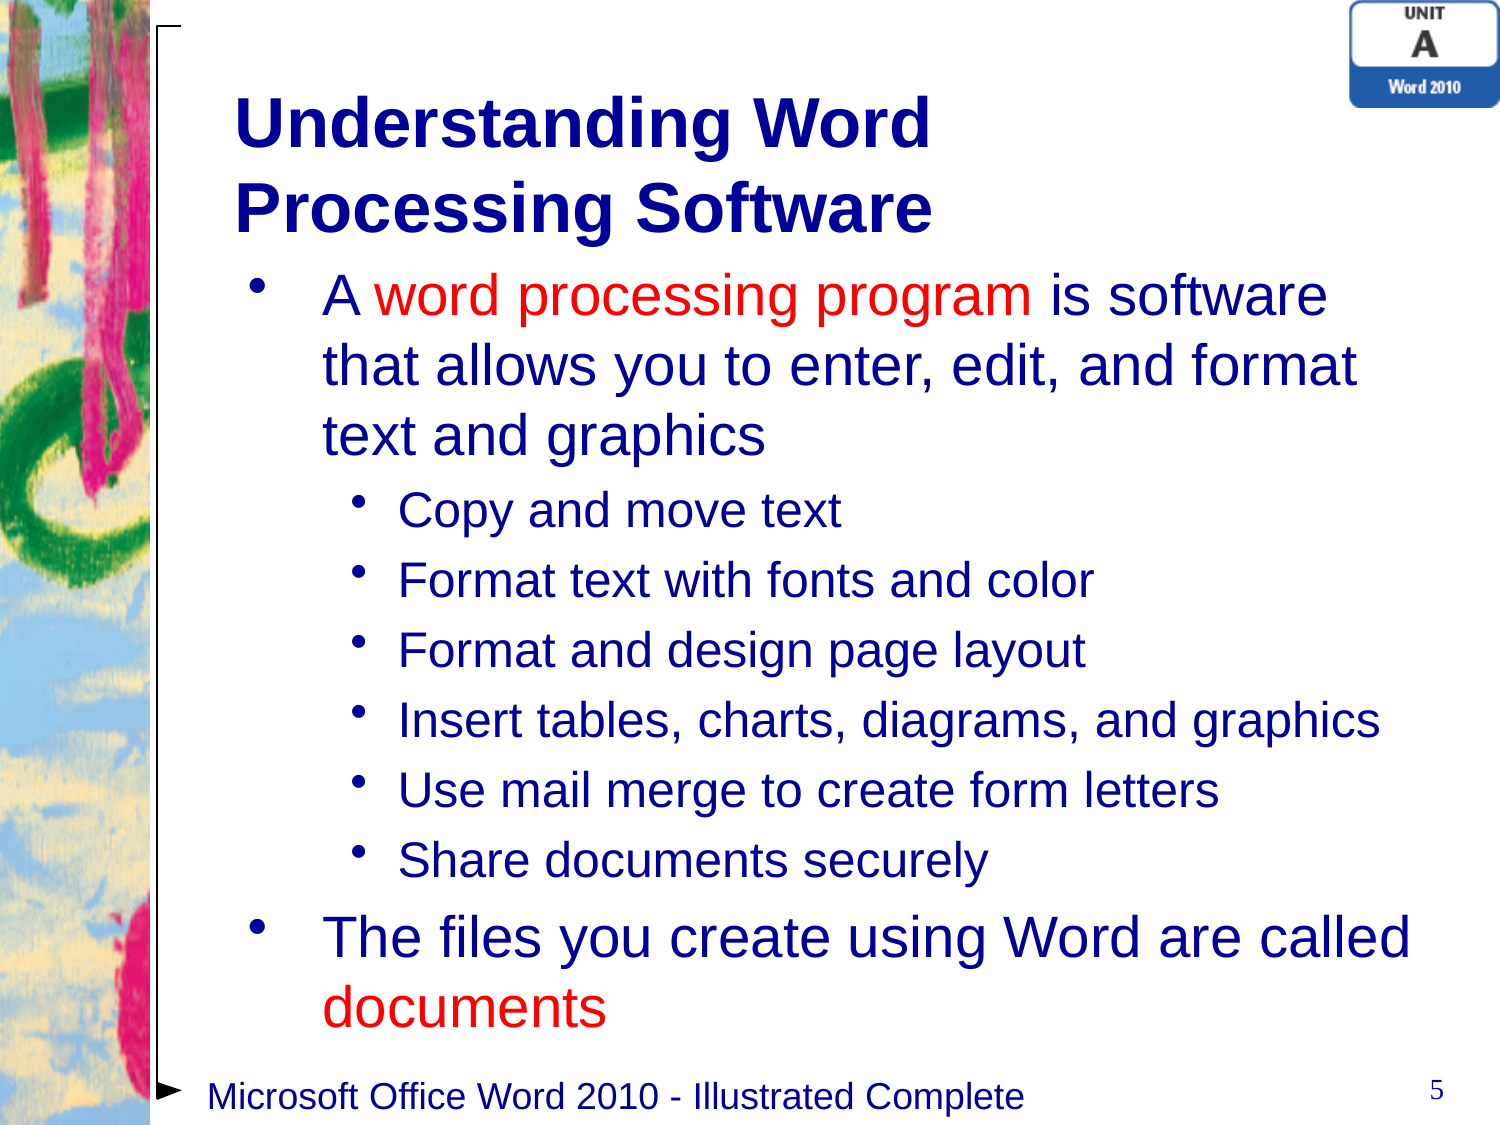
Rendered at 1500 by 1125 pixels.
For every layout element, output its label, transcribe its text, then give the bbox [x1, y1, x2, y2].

picture [0, 0, 150, 1125]
text_box Microsoft Office Word 2010 - Illustrated Complete [192, 1064, 1041, 1125]
picture [1348, 0, 1500, 108]
list A word processing program is software that allows you to enter, edit, and format text and graphics Copy and move text Format text with fonts and color Format and design page layout Insert tables, charts, diagrams, and graphics Use mail merge to create form letters Share documents securely The files you create using Word are called documents [232, 249, 1447, 1028]
slide_number 5 [1356, 1062, 1460, 1105]
title Understanding Word Processing Software [218, 98, 1359, 225]
